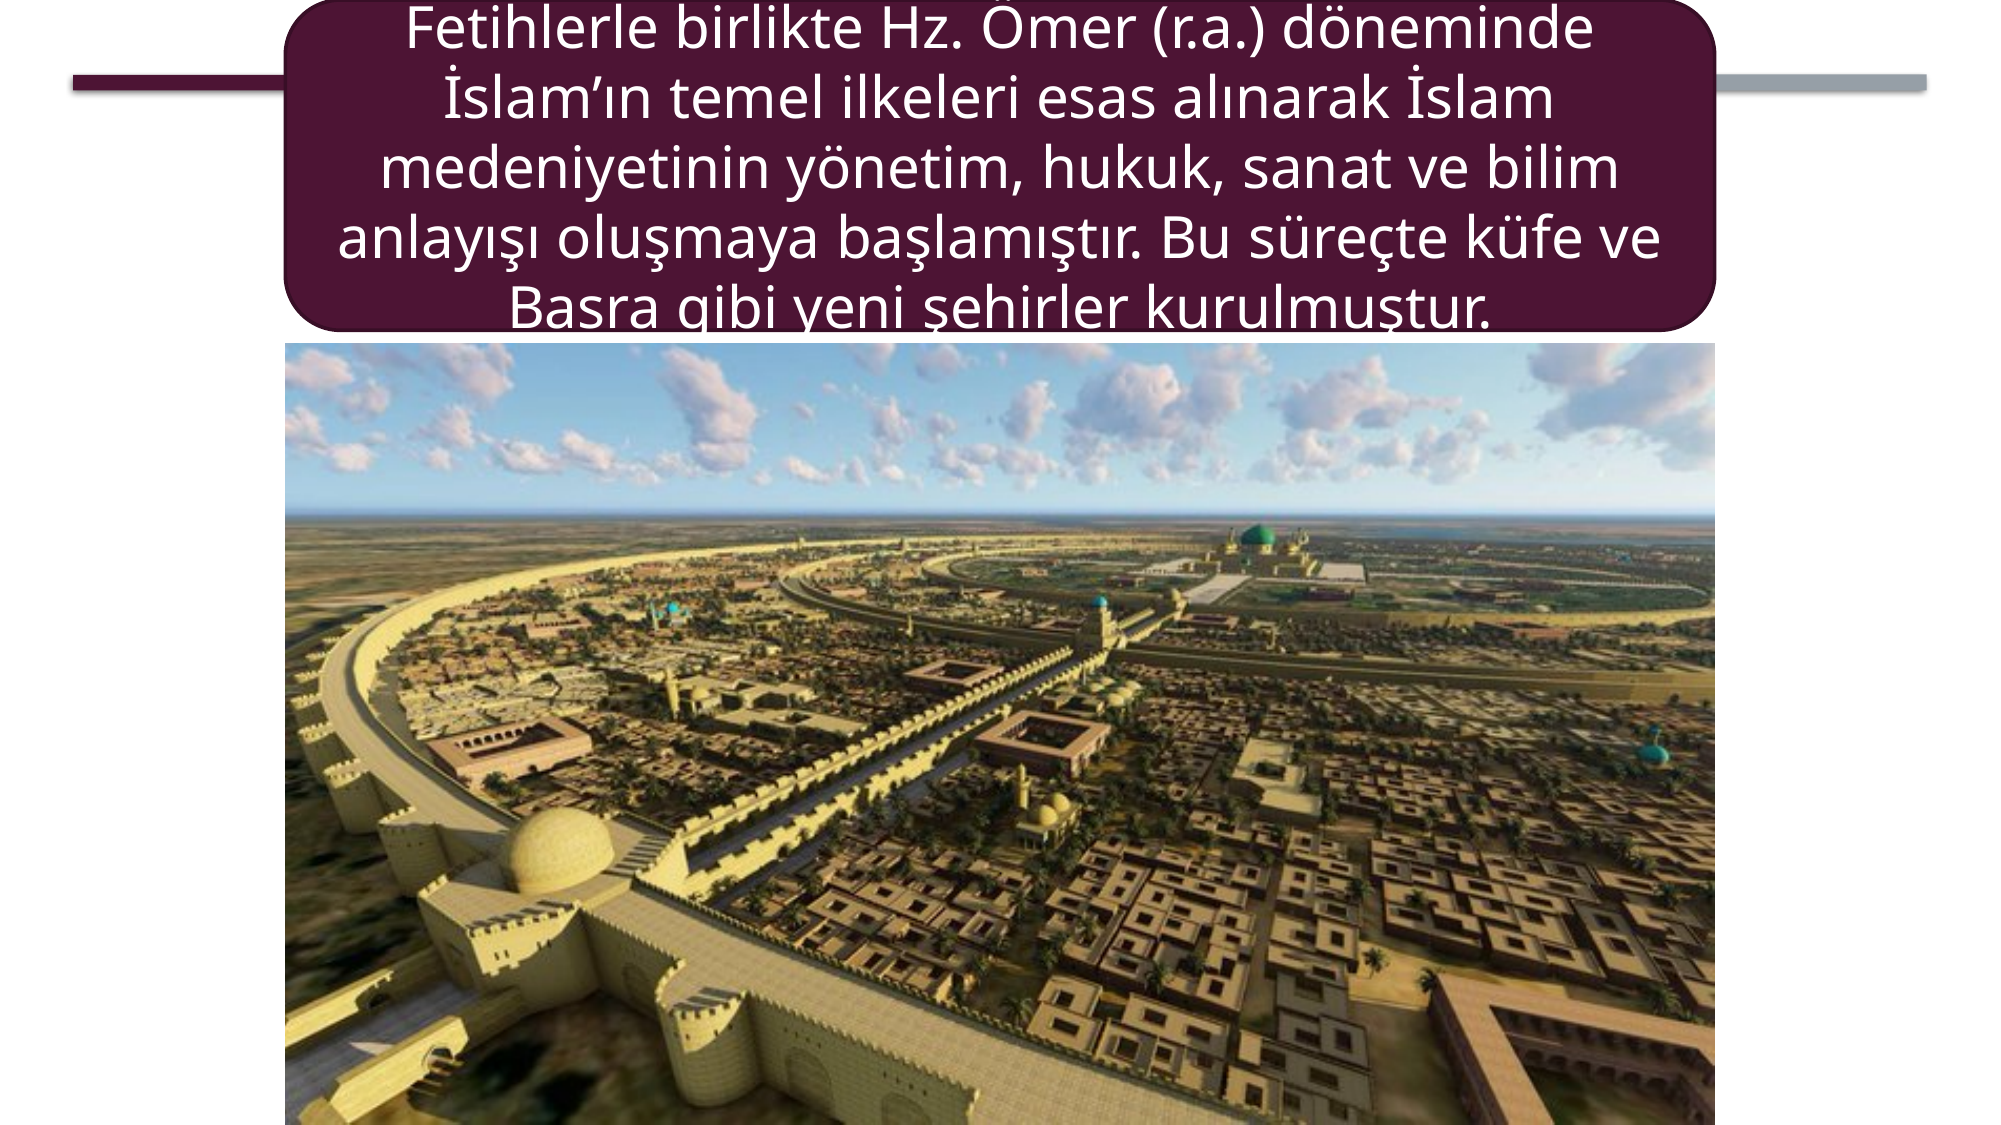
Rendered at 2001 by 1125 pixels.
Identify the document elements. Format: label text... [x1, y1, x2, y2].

text_box Fetihlerle birlikte Hz. Ömer (r.a.) döneminde İslam’ın temel ilkeleri esas alınarak İslam medeniyetinin yönetim, hukuk, sanat ve bilim anlayışı oluşmaya başlamıştır. Bu süreçte küfe ve Basra gibi yeni şehirler kurulmuştur. [283, 0, 1717, 333]
picture [284, 342, 1716, 1125]
